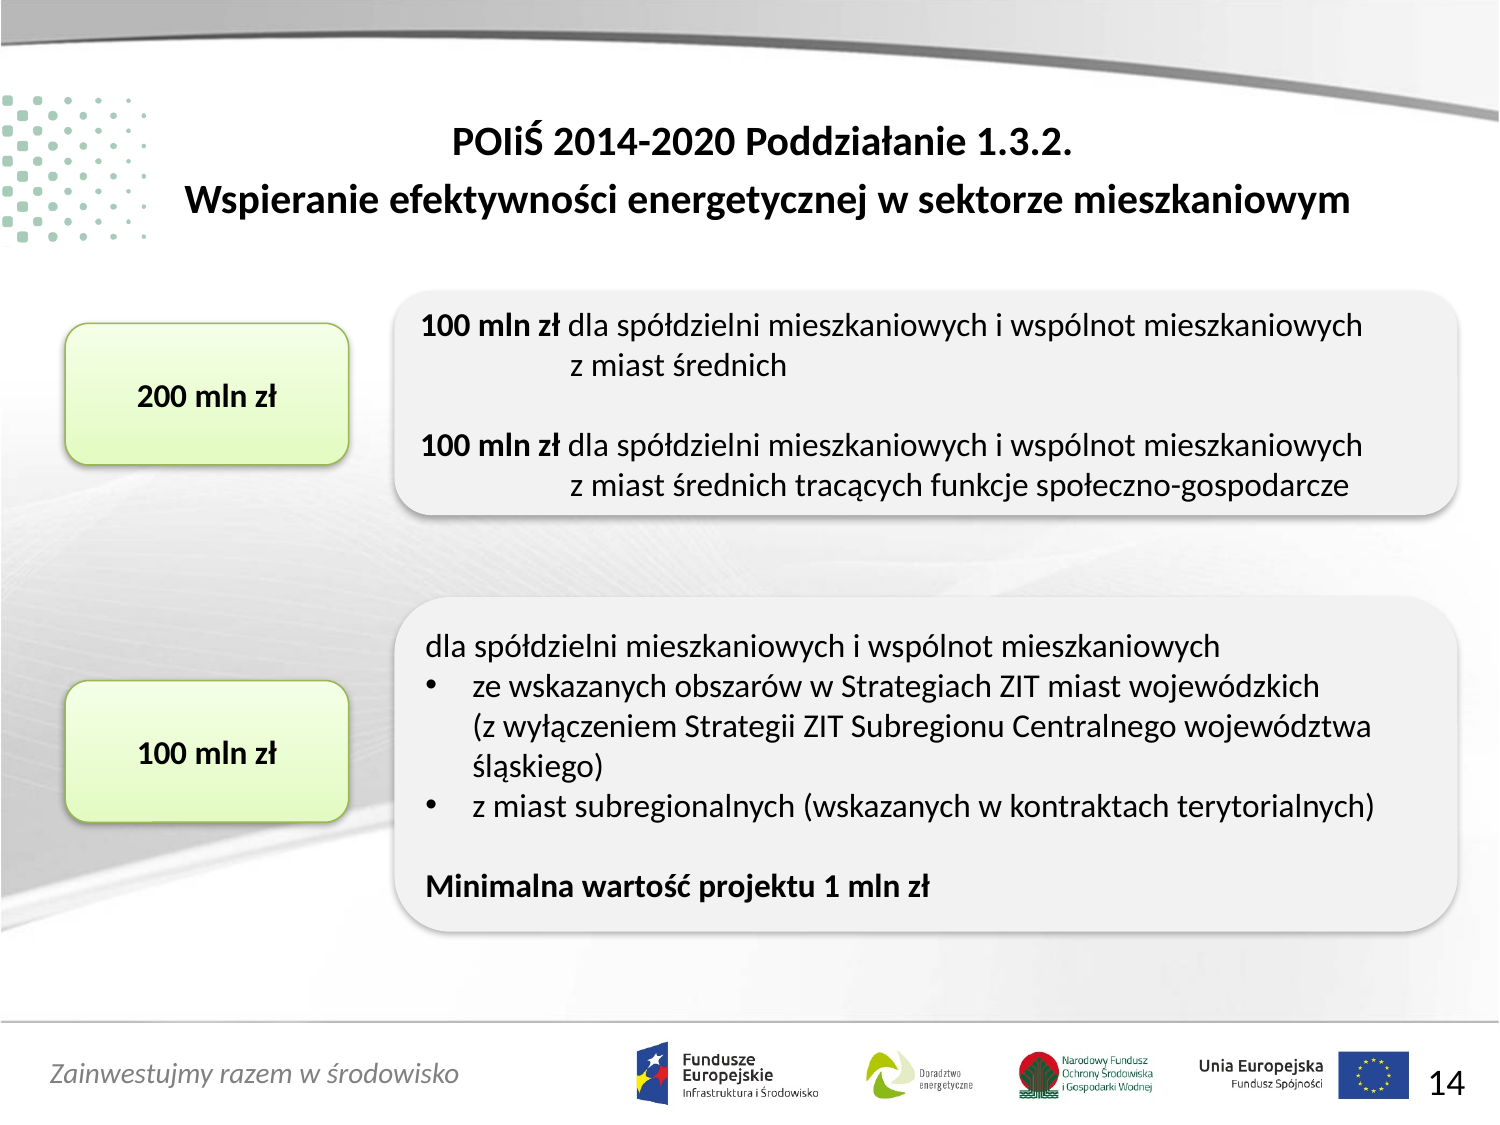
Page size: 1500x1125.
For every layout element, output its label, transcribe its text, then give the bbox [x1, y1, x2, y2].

text_box 100 mln zł [64, 679, 350, 824]
text_box dla spółdzielni mieszkaniowych i wspólnot mieszkaniowych ze wskazanych obszarów w Strategiach ZIT miast wojewódzkich (z wyłączeniem Strategii ZIT Subregionu Centralnego województwa śląskiego) z miast subregionalnych (wskazanych w kontraktach terytorialnych) Minimalna wartość projektu 1 mln zł [393, 596, 1459, 933]
text_box 100 mln zł dla spółdzielni mieszkaniowych i wspólnot mieszkaniowych z miast średnich 100 mln zł dla spółdzielni mieszkaniowych i wspólnot mieszkaniowych z miast średnich tracących funkcje społeczno-gospodarcze [393, 290, 1459, 516]
picture [0, 0, 1499, 1023]
slide_number 14 [1412, 1050, 1500, 1094]
text_box POIiŚ 2014-2020 Poddziałanie 1.3.2. Wspieranie efektywności energetycznej w sektorze mieszkaniowym [41, 112, 1495, 230]
picture [620, 1025, 1425, 1121]
text_box 200 mln zł [64, 322, 350, 466]
